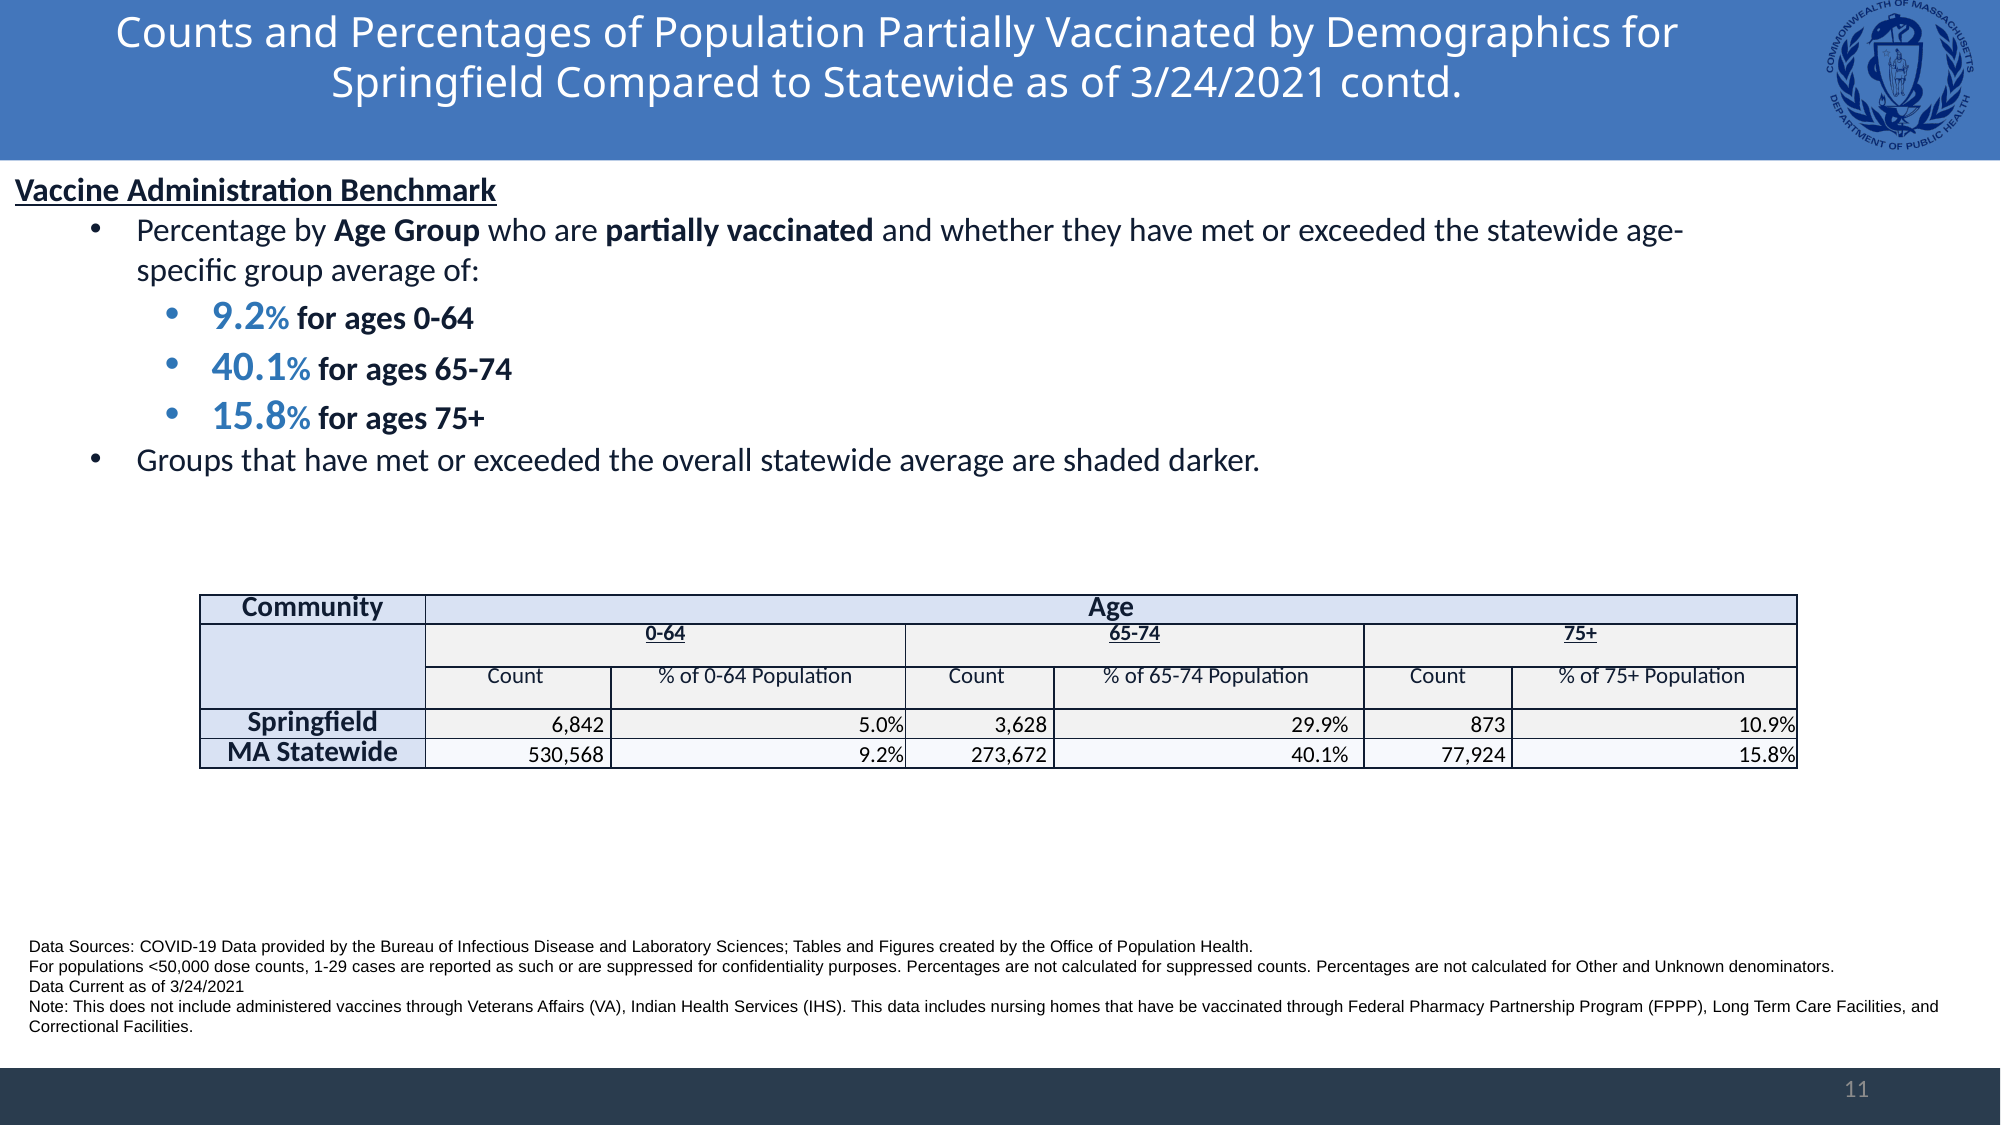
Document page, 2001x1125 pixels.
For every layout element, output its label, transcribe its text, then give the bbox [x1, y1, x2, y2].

table_cell 40.1% [1055, 739, 1363, 767]
table_cell Count [426, 668, 610, 708]
picture [1824, 0, 1976, 151]
table_cell 0-64 [426, 625, 905, 666]
title Counts and Percentages of Population Partially Vaccinated by Demographics for Springfield Compared to Statewide as of 3/24/2021 contd. [0, 0, 1798, 148]
slide_number 11 [1435, 1065, 1885, 1125]
text_box Data Sources: COVID-19 Data provided by the Bureau of Infectious Disease and Laboratory Sciences; Tables and Figures created by the Office of Population Health. For populations <50,000 dose counts, 1-29 cases are reported as such or are suppressed for confidentiality purposes. Percentages are not calculated for suppressed counts. Percentages are not calculated for Other and Unknown denominators. Data Current as of 3/24/2021 Note: This does not include administered vaccines through Veterans Affairs (VA), Indian Health Services (IHS). This data includes nursing homes that have be vaccinated through Federal Pharmacy Partnership Program (FPPP), Long Term Care Facilities, and Correctional Facilities. [14, 928, 1998, 1044]
table_cell MA Statewide [201, 739, 425, 767]
table_cell 530,568 [426, 739, 610, 767]
table_cell 5.0% [612, 710, 905, 738]
table_cell 873 [1365, 710, 1511, 738]
table_cell Count [906, 668, 1053, 708]
table_cell 9.2% [612, 739, 905, 767]
text_box Vaccine Administration Benchmark Percentage by Age Group who are partially vaccinated and whether they have met or exceeded the statewide age-specific group average of: 9.2% for ages 0-64 40.1% for ages 65-74 15.8% for ages 75+ Groups that have met or exceeded the overall statewide average are shaded darker. [0, 161, 1746, 539]
table_cell 10.9% [1513, 710, 1796, 738]
table_header Community [201, 596, 425, 623]
table_cell Count [1365, 668, 1511, 708]
table_cell 77,924 [1365, 739, 1511, 767]
table_cell % of 0-64 Population [612, 668, 905, 708]
table_cell Springfield [201, 710, 425, 738]
table_cell % of 75+ Population [1513, 668, 1796, 708]
table_cell % of 65-74 Population [1055, 668, 1363, 708]
table_cell 15.8% [1513, 739, 1796, 767]
table_cell 273,672 [906, 739, 1053, 767]
table_cell 65-74 [906, 625, 1363, 666]
table_header Age [426, 596, 1796, 623]
table_cell 3,628 [906, 710, 1053, 738]
table_cell 75+ [1365, 625, 1796, 666]
table_cell [201, 625, 425, 708]
table_cell 29.9% [1055, 710, 1363, 738]
table_cell 6,842 [426, 710, 610, 738]
